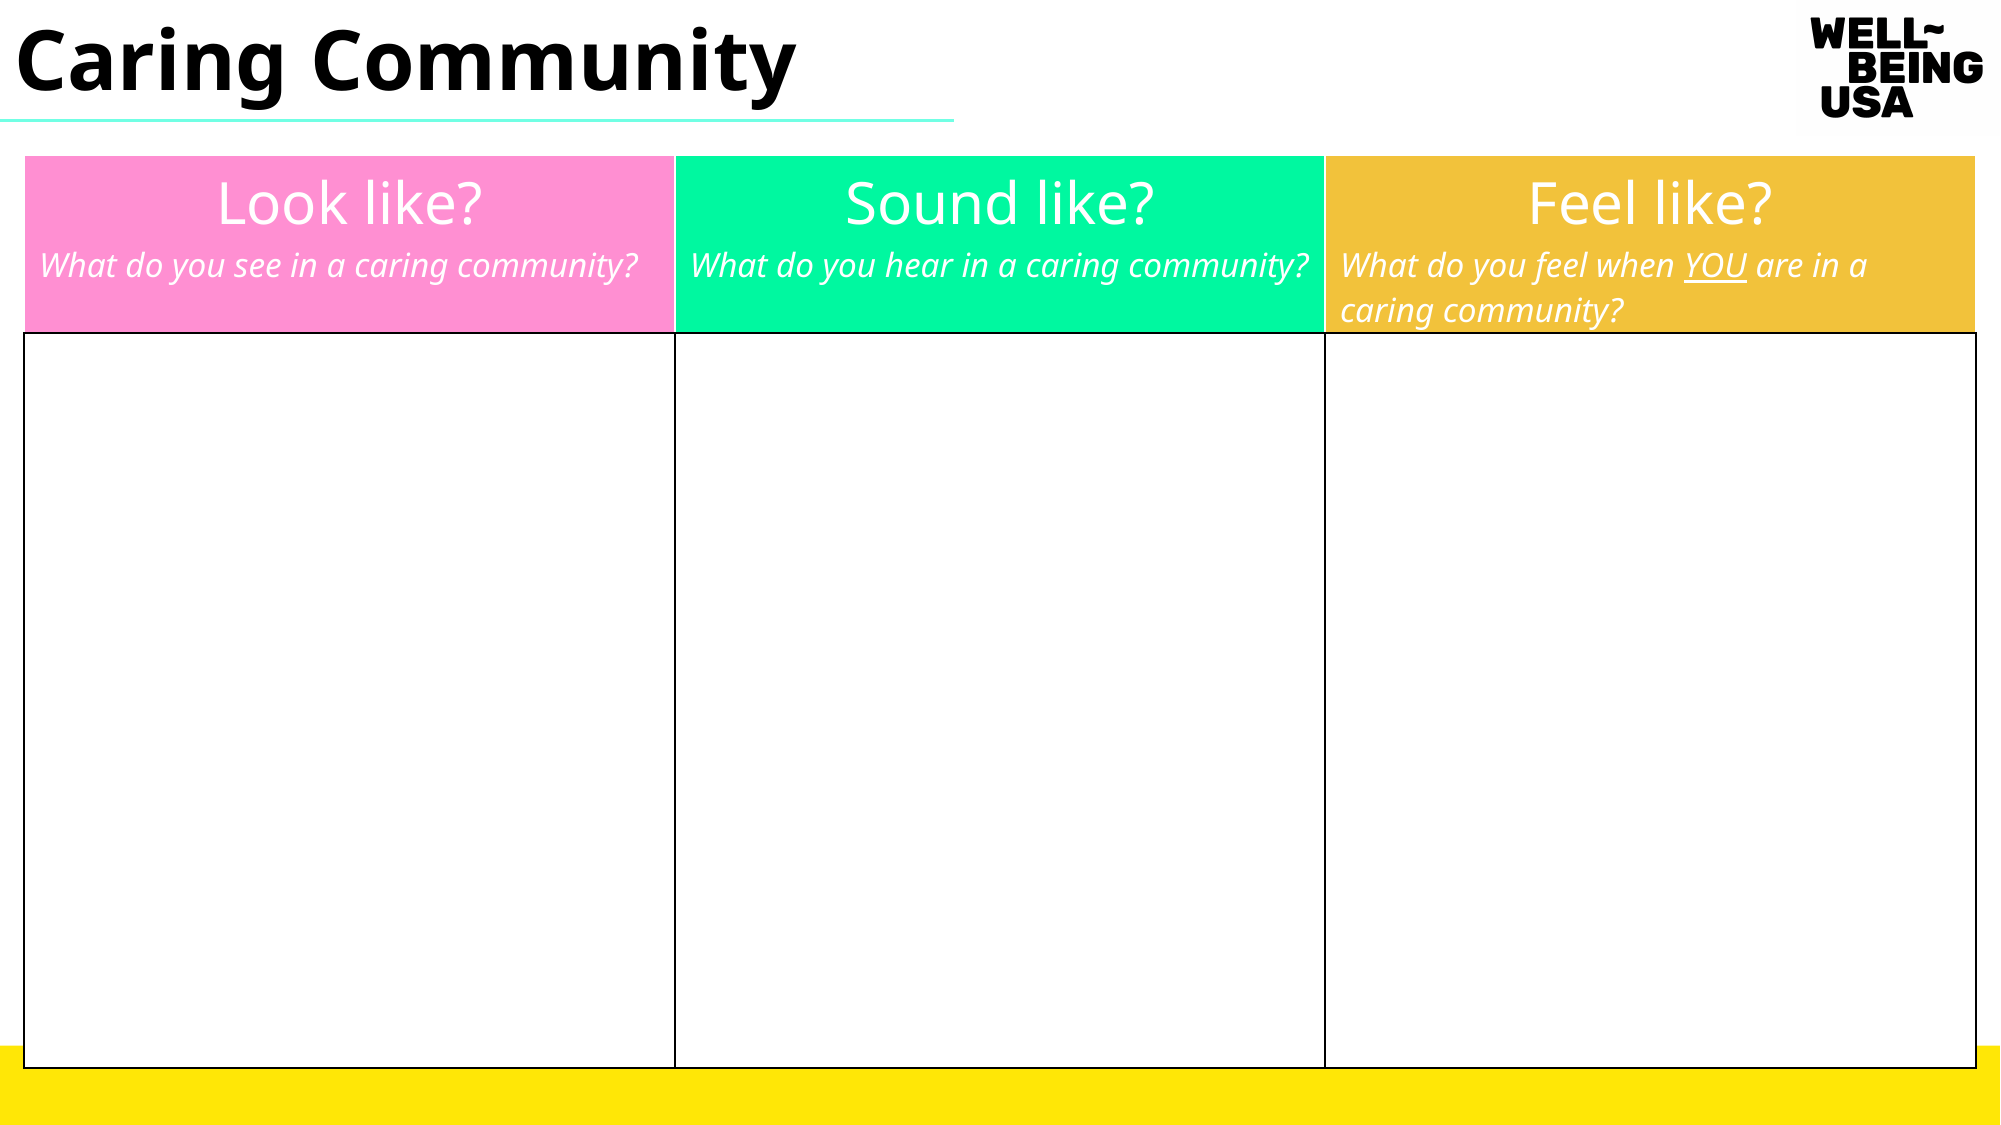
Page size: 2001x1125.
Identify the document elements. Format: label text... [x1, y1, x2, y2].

table_header Look like? What do you see in a caring community? [25, 156, 674, 332]
table_header Feel like? What do you feel when YOU are in a caring community? [1326, 156, 1975, 332]
table_cell [1326, 334, 1975, 1067]
text_box [0, 1044, 2000, 1125]
table_header Sound like? What do you hear in a caring community? [676, 156, 1324, 332]
picture [1796, 0, 2000, 136]
table_cell [676, 334, 1324, 1067]
text_box Caring Community [0, 0, 1699, 115]
table_cell [25, 334, 674, 1067]
